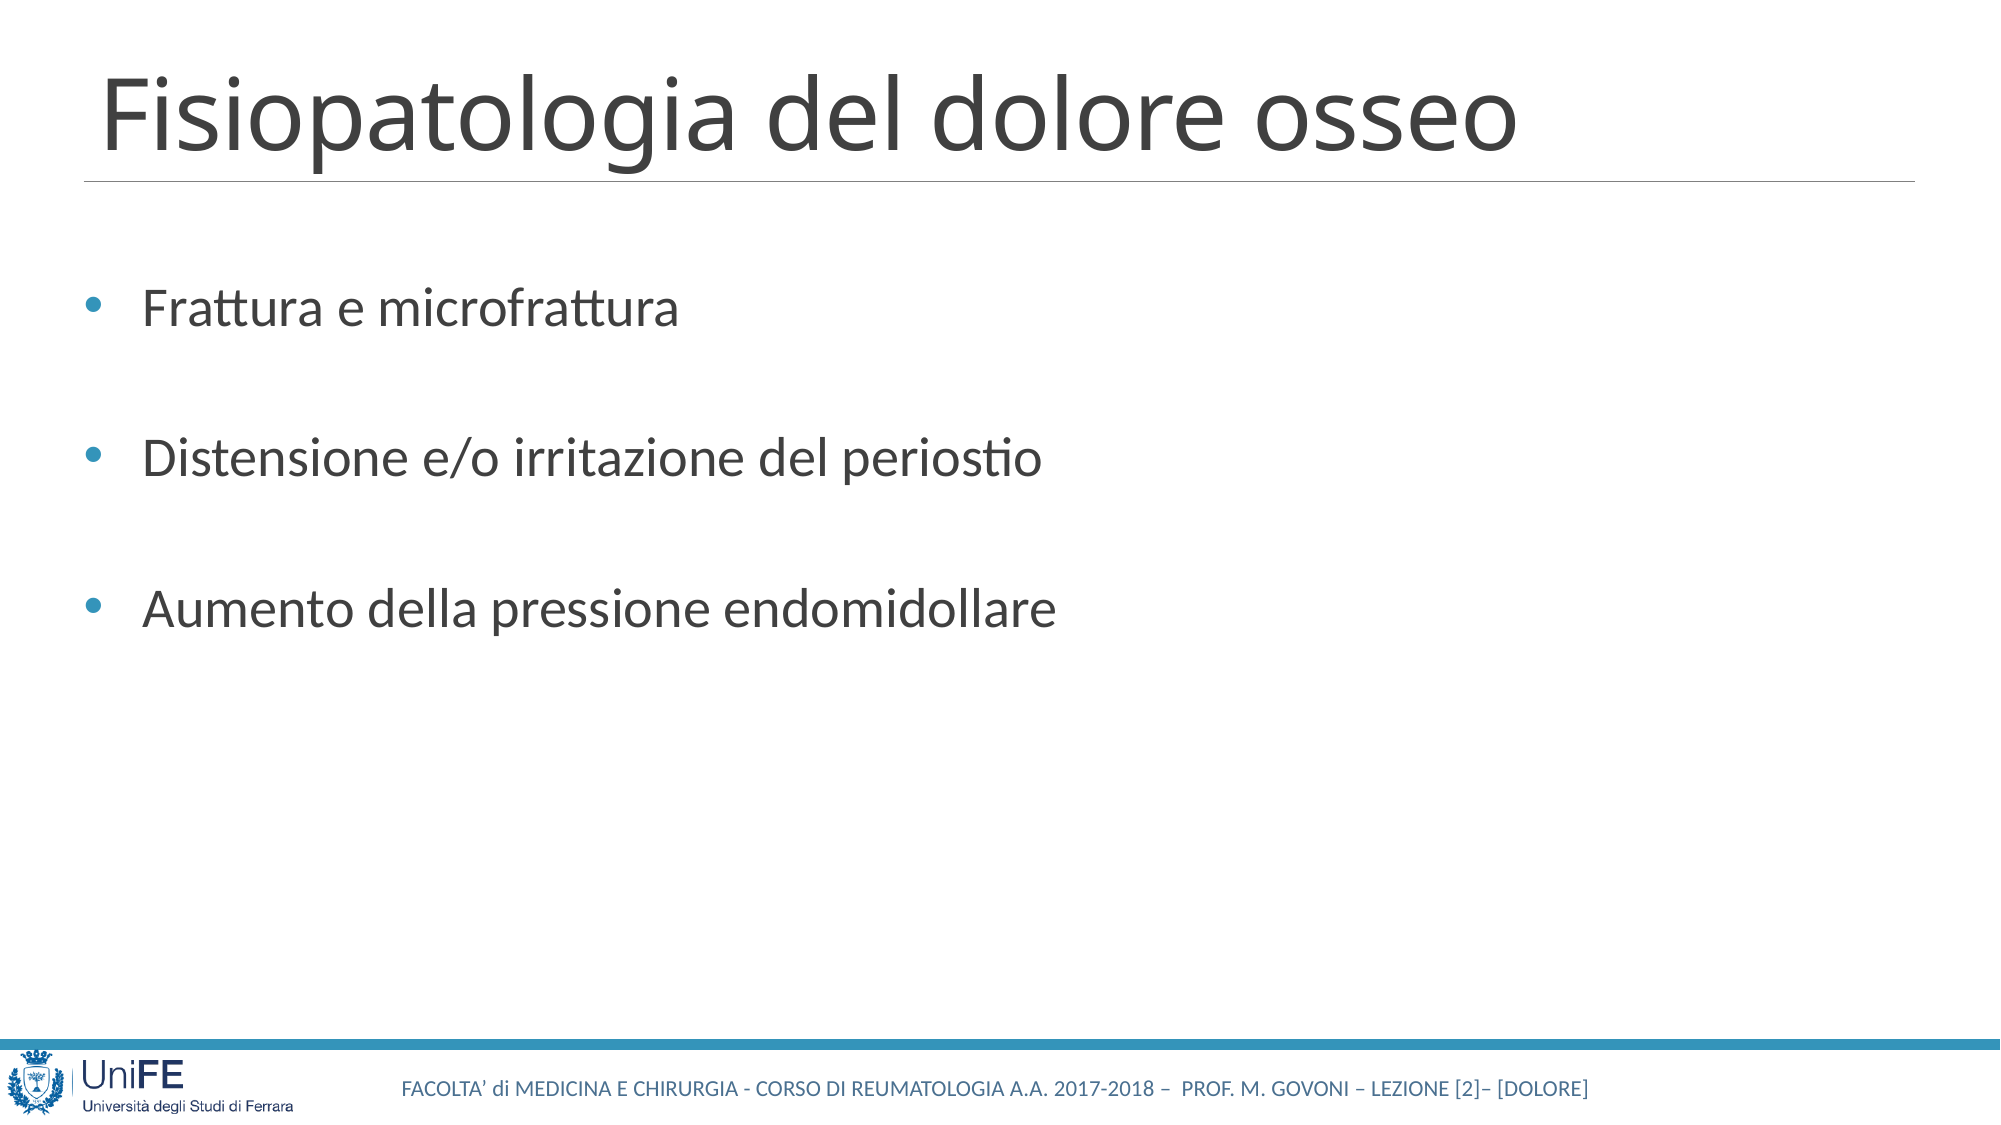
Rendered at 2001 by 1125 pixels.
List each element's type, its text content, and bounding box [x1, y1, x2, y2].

picture [83, 1060, 293, 1114]
title Fisiopatologia del dolore osseo [83, 47, 1916, 179]
list Frattura e microfrattura Distensione e/o irritazione del periostio Aumento della pressione endomidollare [83, 208, 1916, 963]
